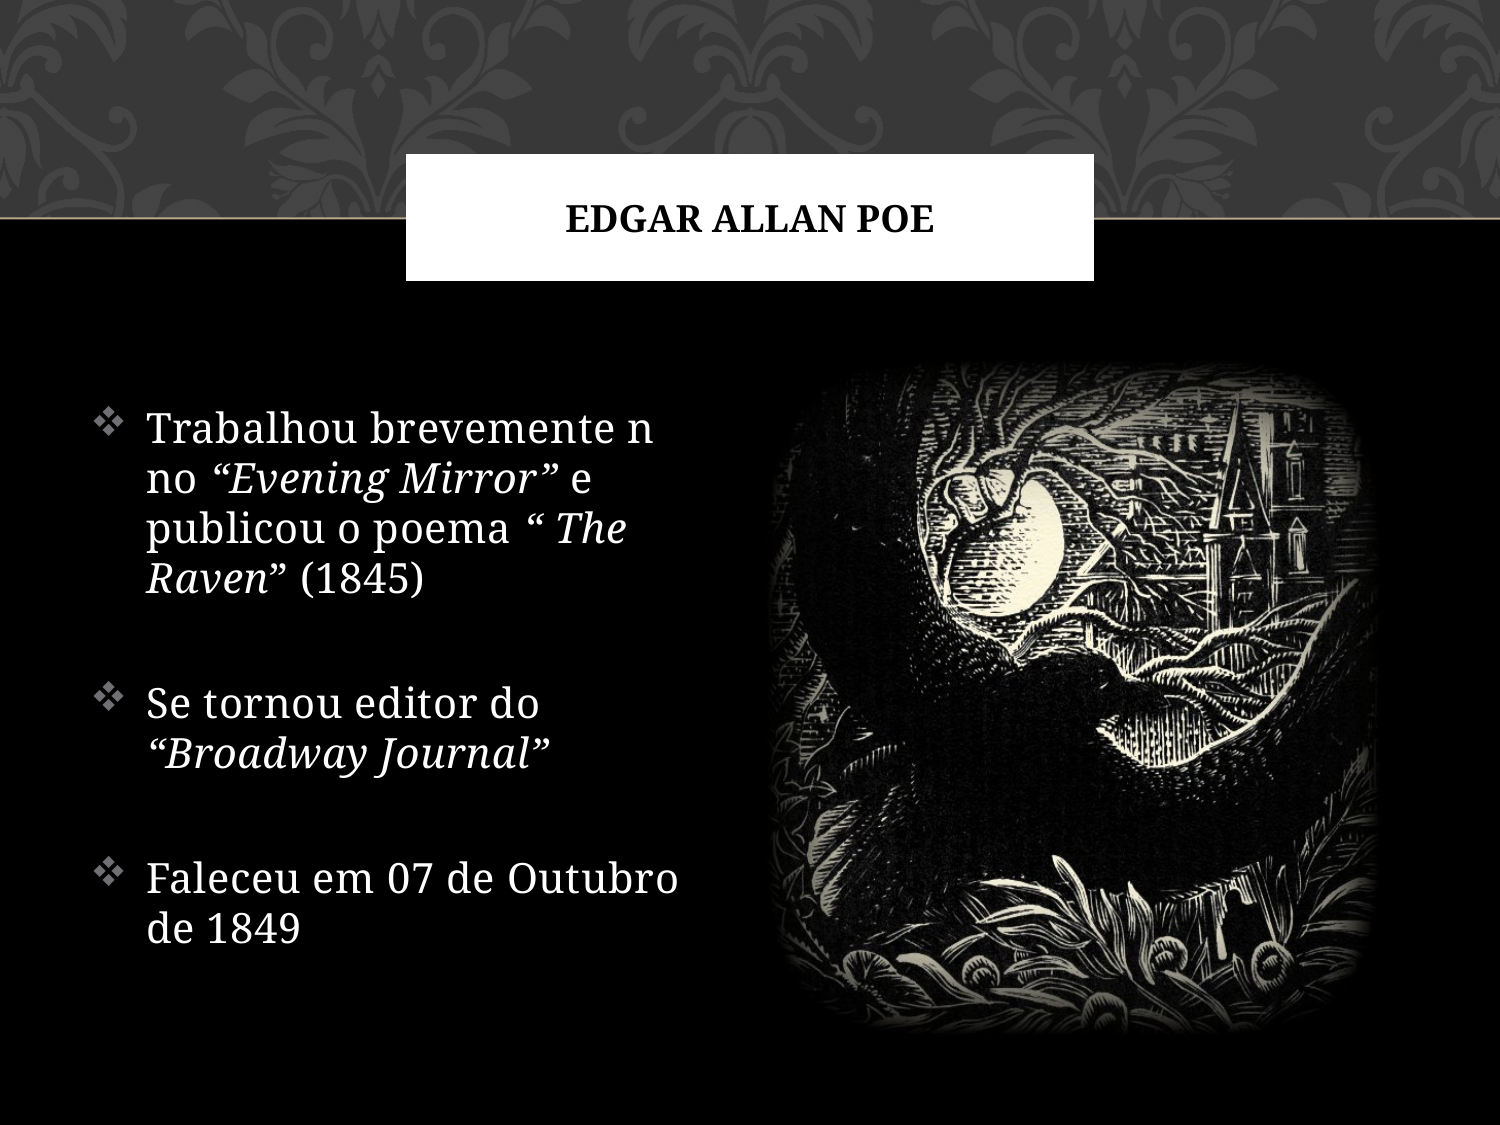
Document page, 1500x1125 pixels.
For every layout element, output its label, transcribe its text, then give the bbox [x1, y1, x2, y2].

title Edgar allan poe [406, 154, 1094, 281]
list Trabalhou brevemente n no “Evening Mirror” e publicou o poema “ The Raven” (1845) Se tornou editor do “Broadway Journal” Faleceu em 07 de Outubro de 1849 [75, 331, 703, 1071]
picture [738, 327, 1409, 1067]
